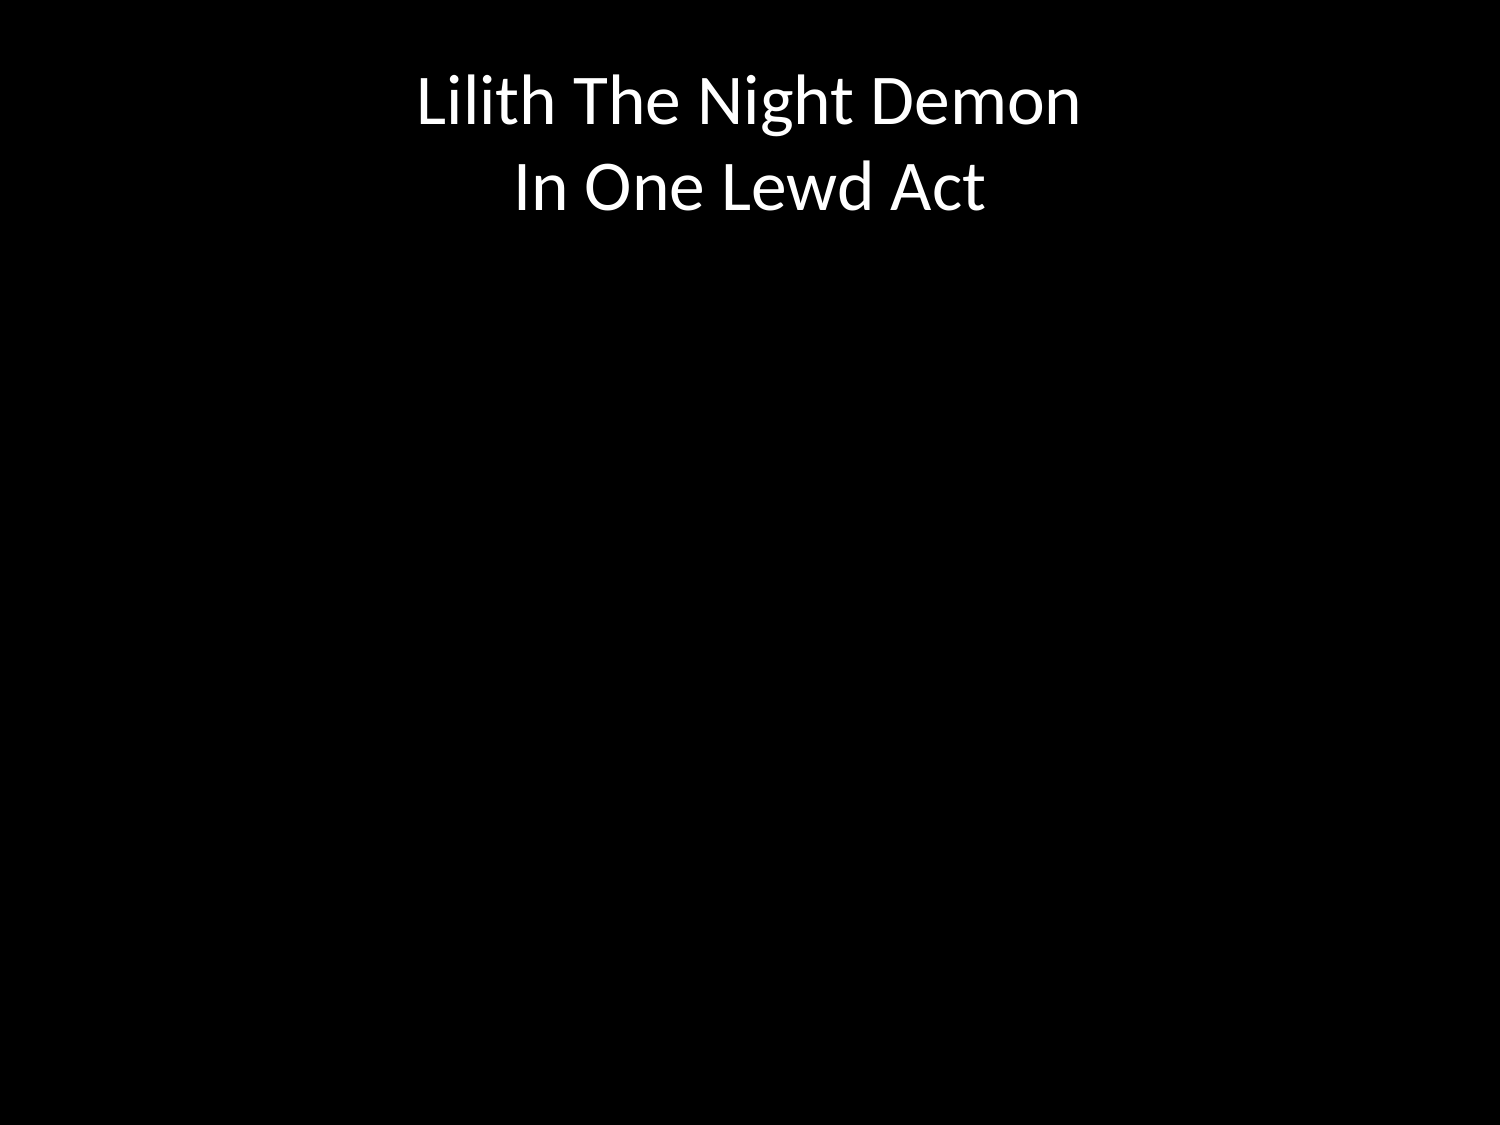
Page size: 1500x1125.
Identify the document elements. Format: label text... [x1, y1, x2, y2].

title Lilith The Night Demon In One Lewd Act [75, 45, 1425, 233]
